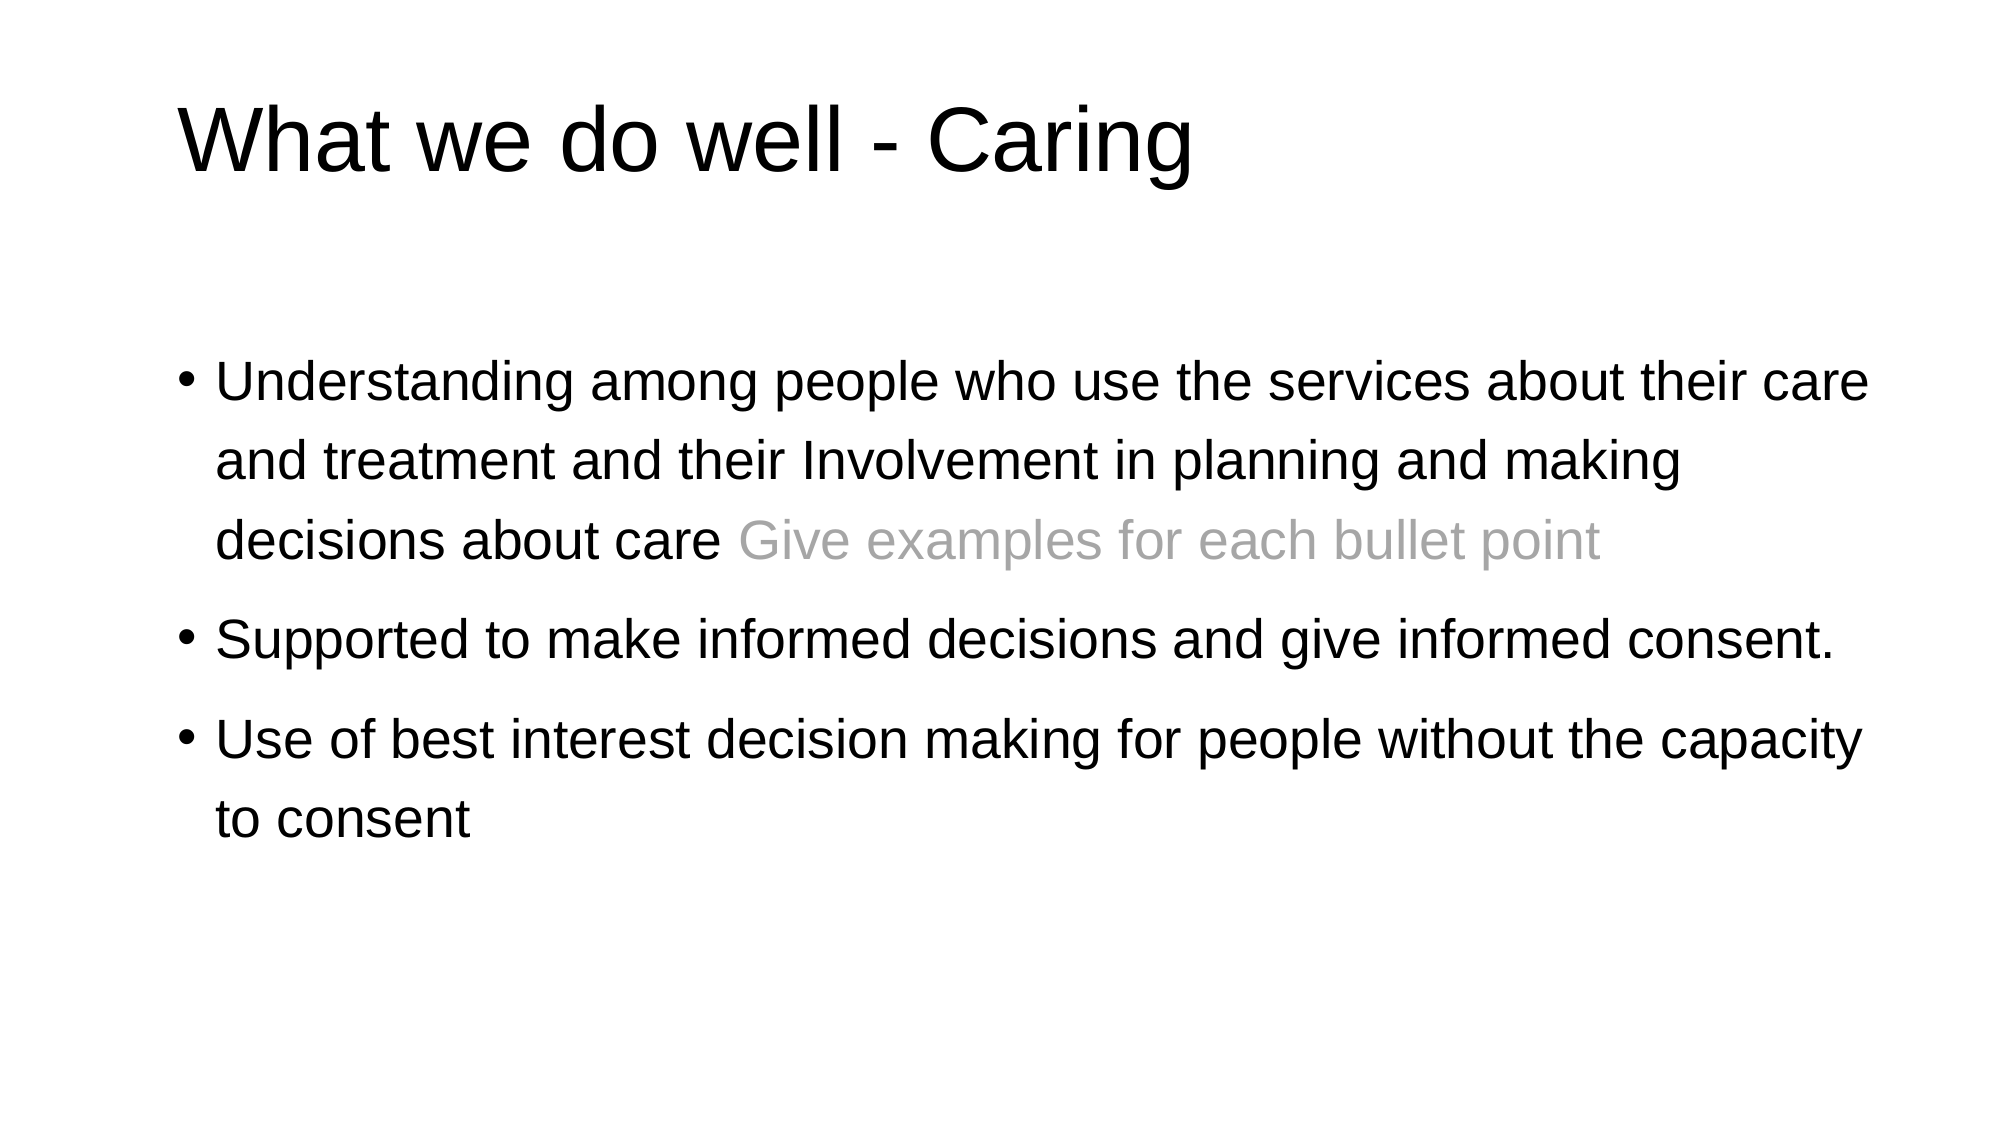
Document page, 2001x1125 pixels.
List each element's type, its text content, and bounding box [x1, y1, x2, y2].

text_box What we do well - Caring [162, 84, 1888, 303]
text_box Understanding among people who use the services about their care and treatment and their Involvement in planning and making decisions about care Give examples for each bullet point Supported to make informed decisions and give informed consent. Use of best interest decision making for people without the capacity to consent [162, 324, 1888, 925]
